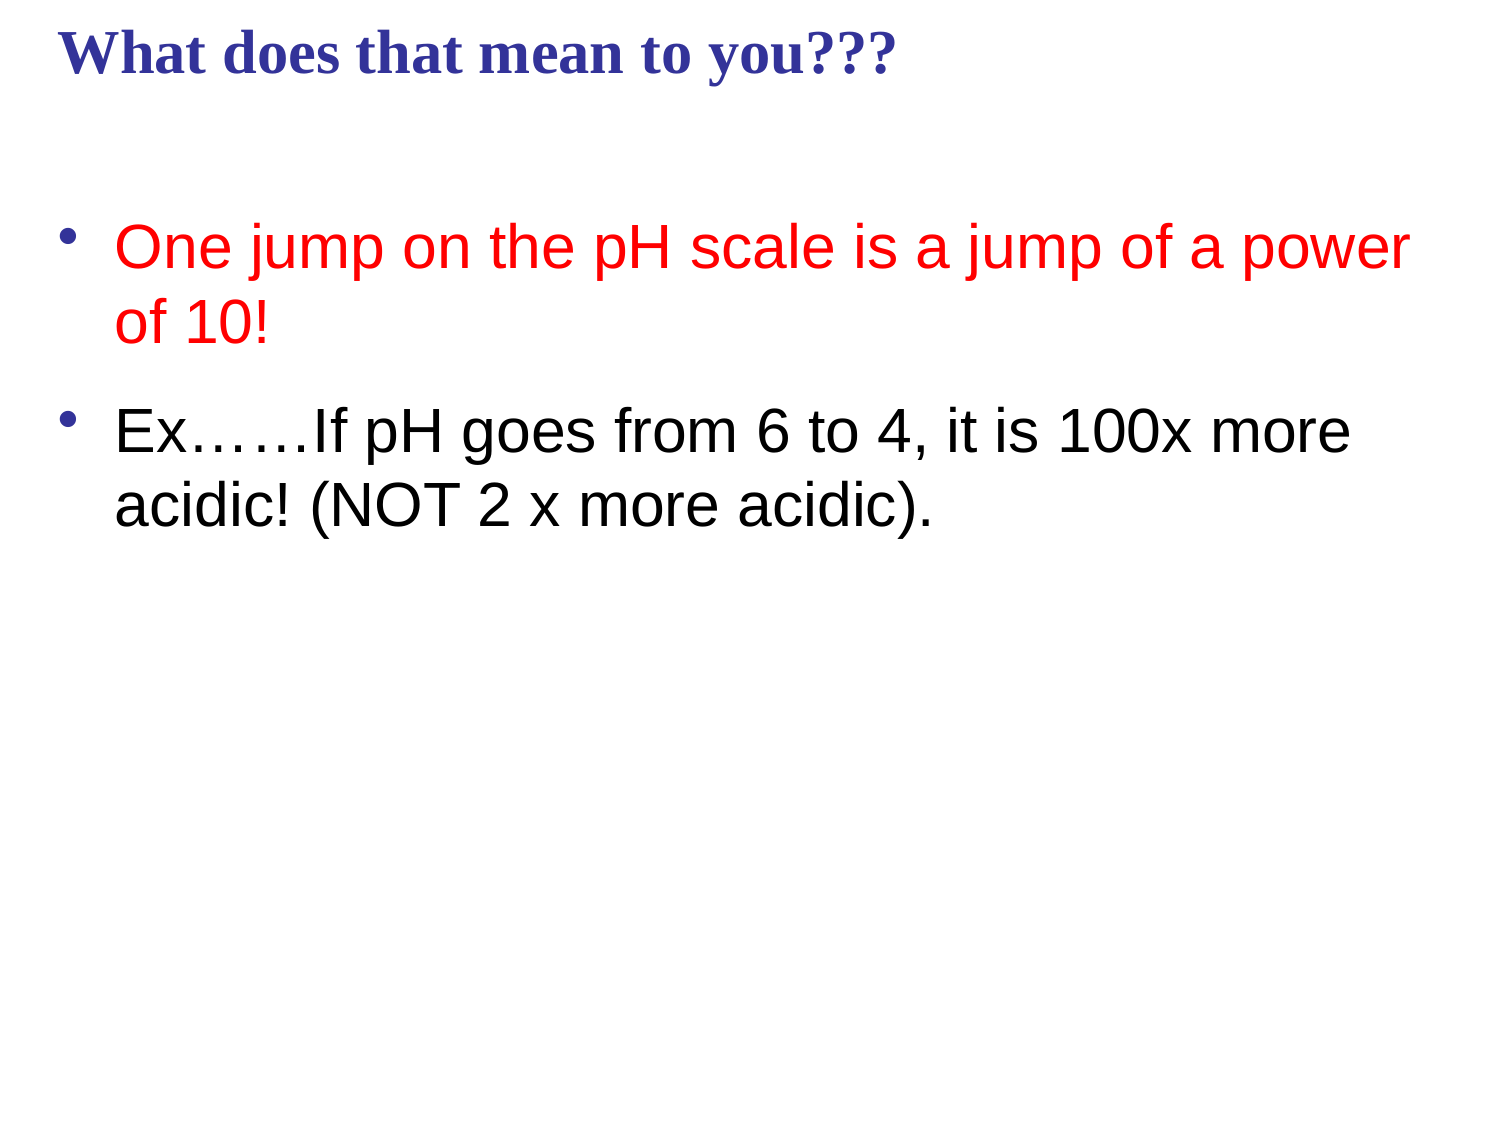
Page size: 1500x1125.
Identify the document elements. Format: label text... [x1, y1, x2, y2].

list One jump on the pH scale is a jump of a power of 10! Ex……If pH goes from 6 to 4, it is 100x more acidic! (NOT 2 x more acidic). [49, 198, 1451, 752]
title What does that mean to you??? [49, 11, 1451, 96]
